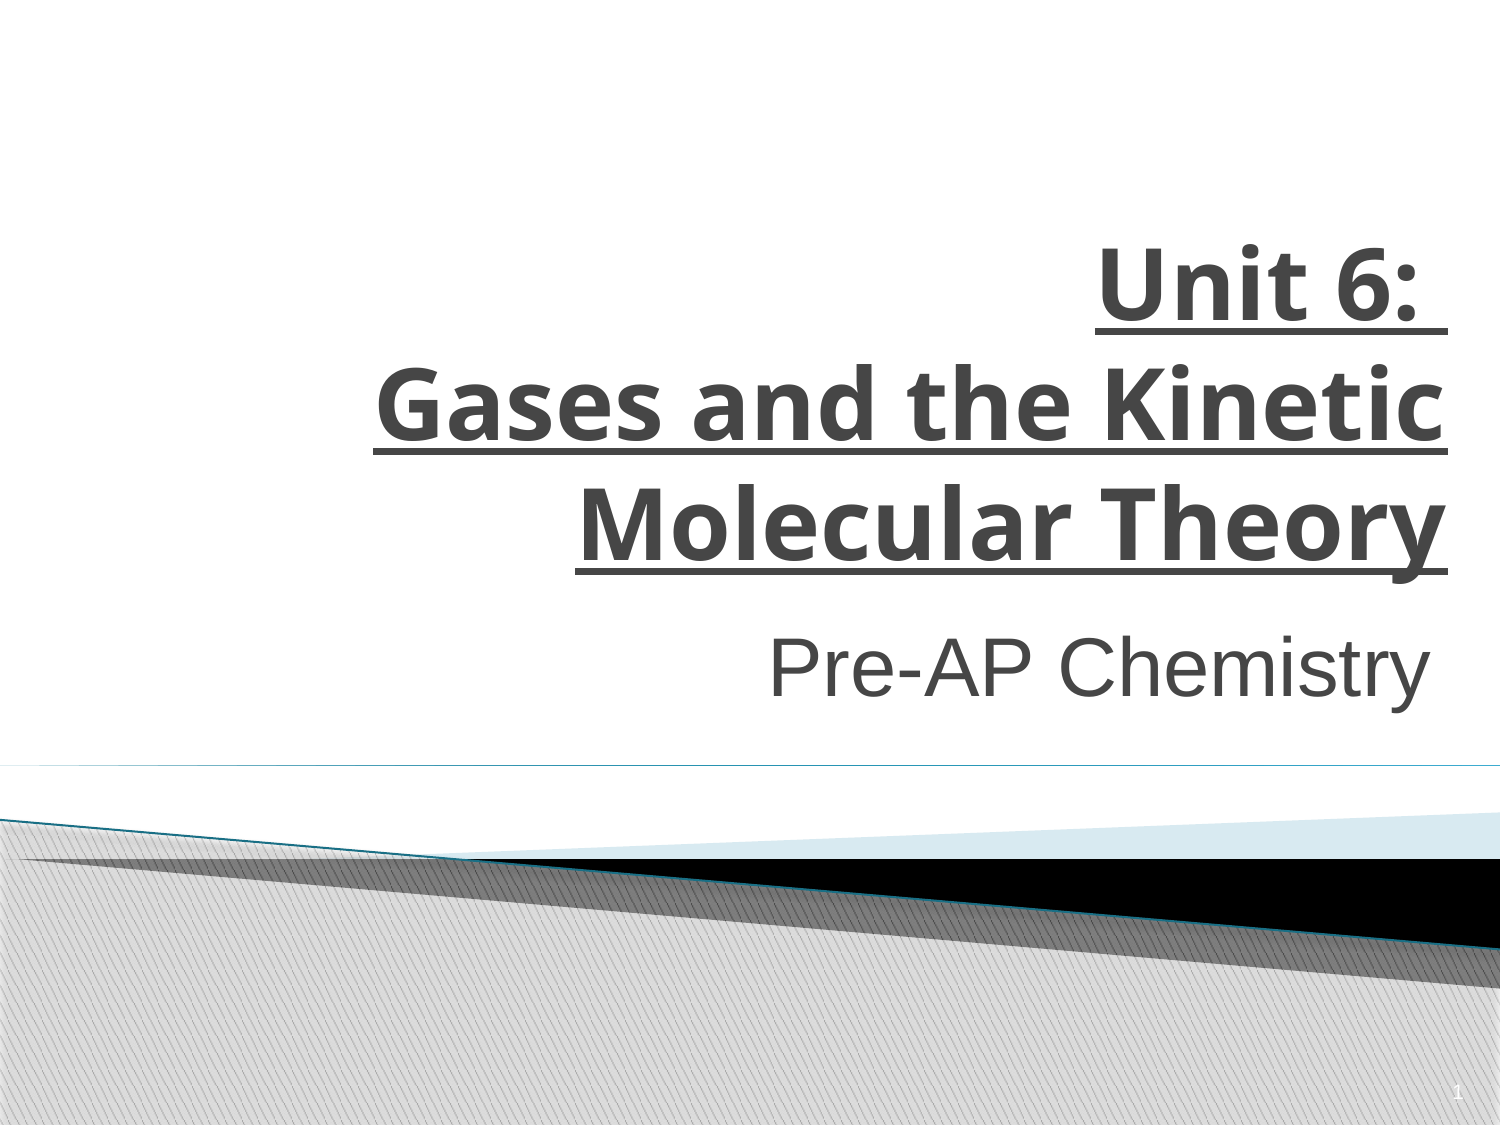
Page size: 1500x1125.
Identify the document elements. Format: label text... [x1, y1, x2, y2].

subtitle Pre-AP Chemistry [37, 624, 1450, 850]
slide_number 1 [1418, 1051, 1479, 1112]
title Unit 6: Gases and the Kinetic Molecular Theory [225, 346, 1463, 588]
picture [5, 859, 1500, 989]
